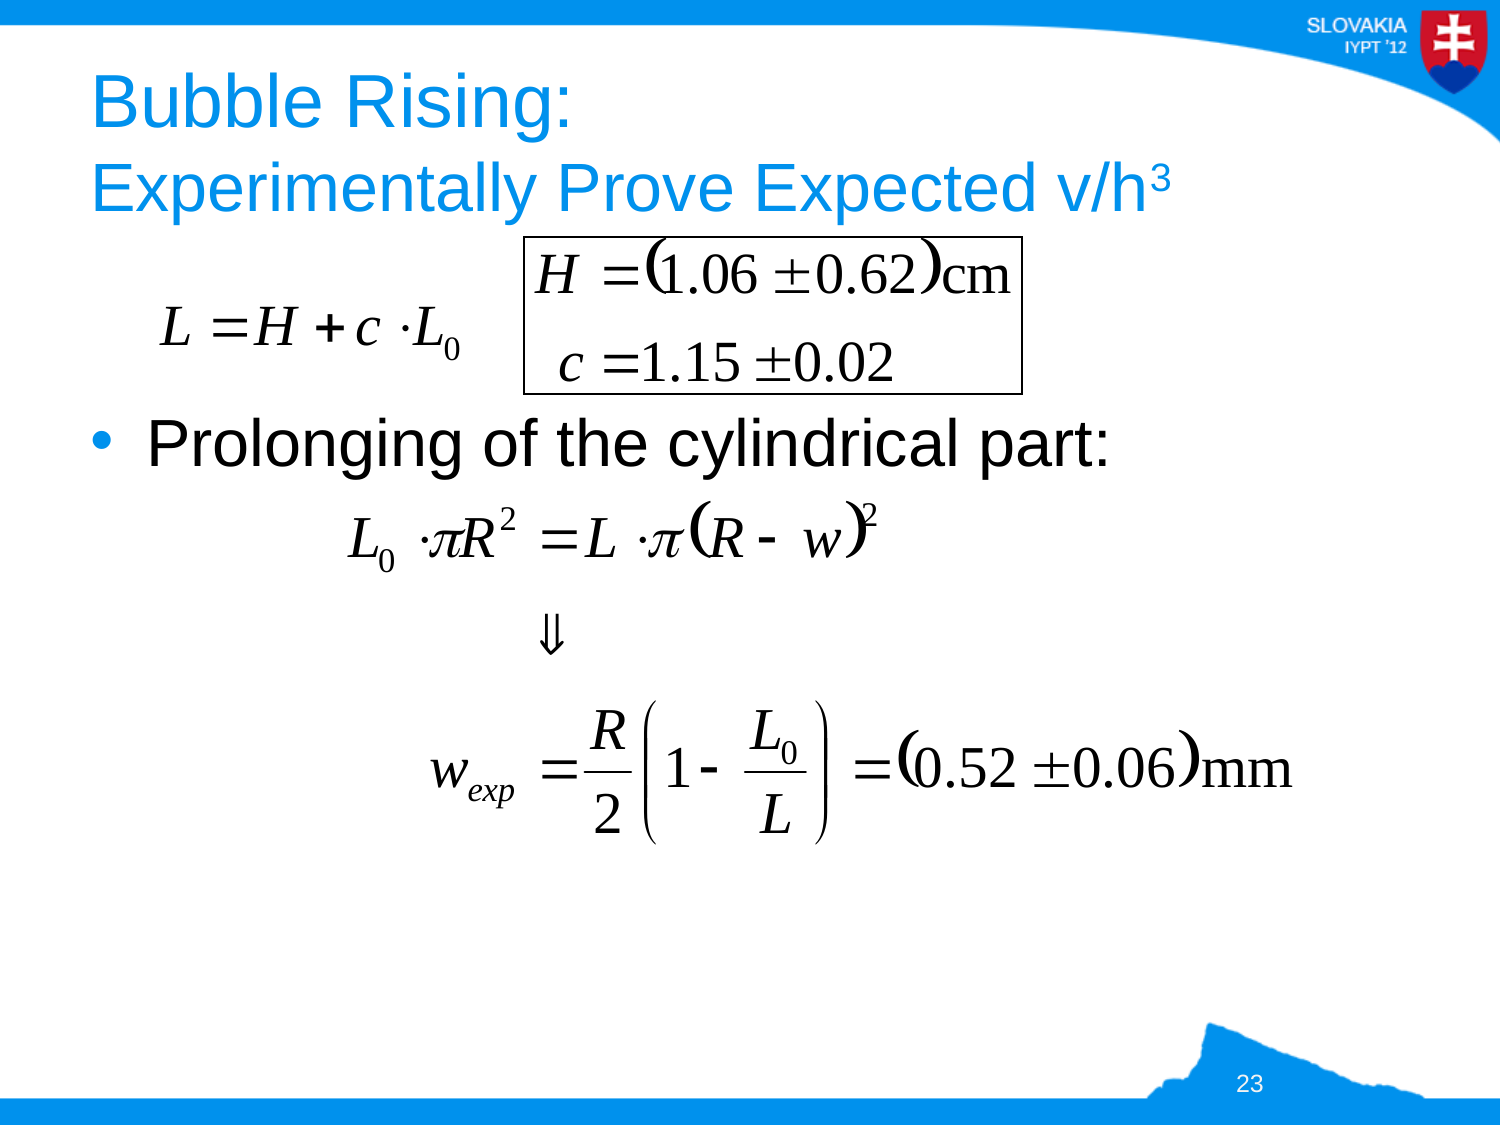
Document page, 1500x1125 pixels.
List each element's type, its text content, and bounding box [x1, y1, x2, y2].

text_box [524, 237, 1022, 394]
picture [0, 0, 1500, 1125]
list Prolonging of the cylindrical part: [75, 262, 1425, 1005]
title Bubble Rising: Experimentally Prove Expected v/h3 [75, 45, 1425, 233]
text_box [337, 487, 1304, 859]
slide_number 23 [1074, 1057, 1425, 1108]
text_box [149, 287, 472, 376]
